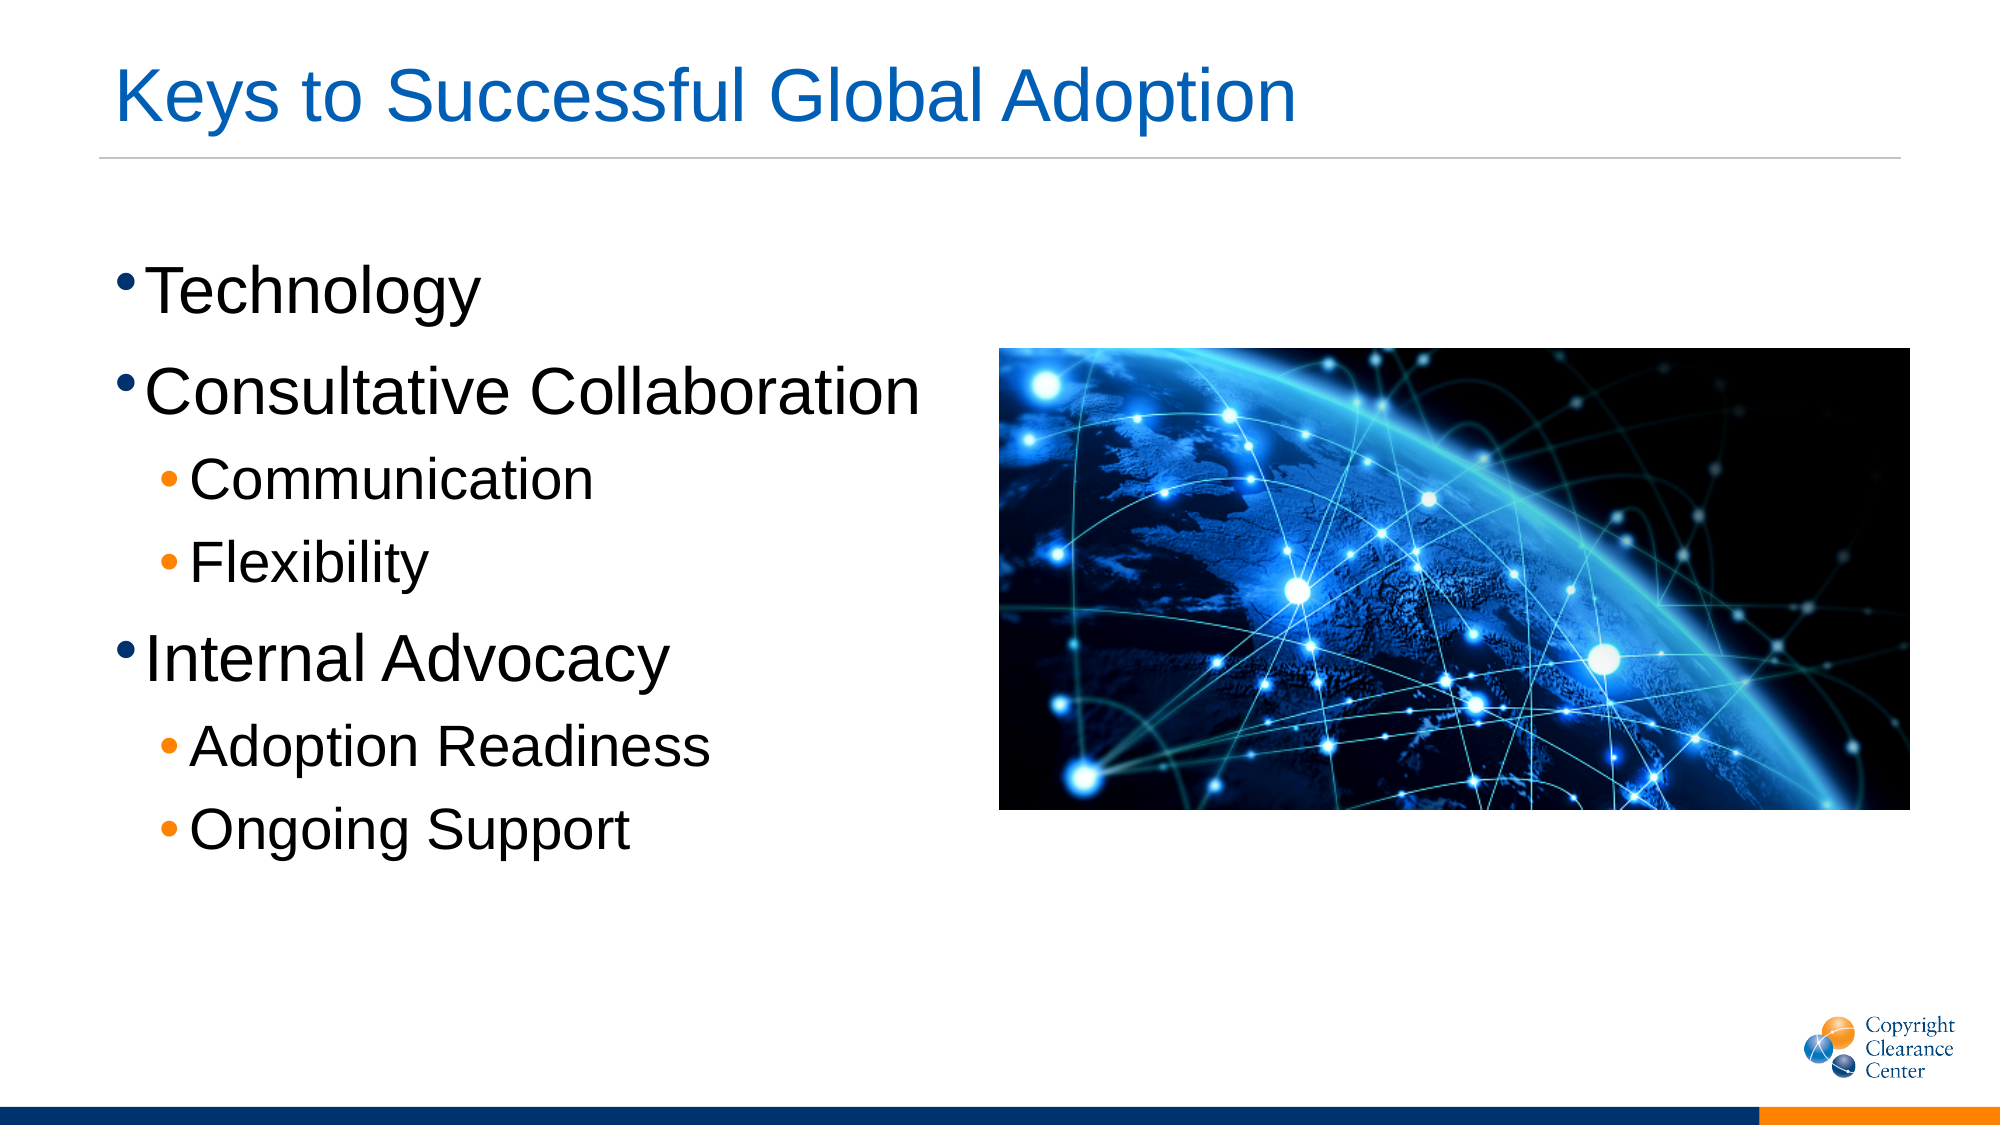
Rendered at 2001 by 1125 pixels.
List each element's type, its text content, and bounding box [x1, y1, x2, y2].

picture [999, 348, 1910, 811]
picture [1142, 721, 1154, 731]
list Technology Consultative Collaboration Communication Flexibility Internal Advocacy Adoption Readiness Ongoing Support [99, 245, 1760, 1027]
picture [1804, 1015, 1955, 1078]
picture [1159, 764, 1168, 769]
title Keys to Successful Global Adoption [99, 37, 1761, 158]
